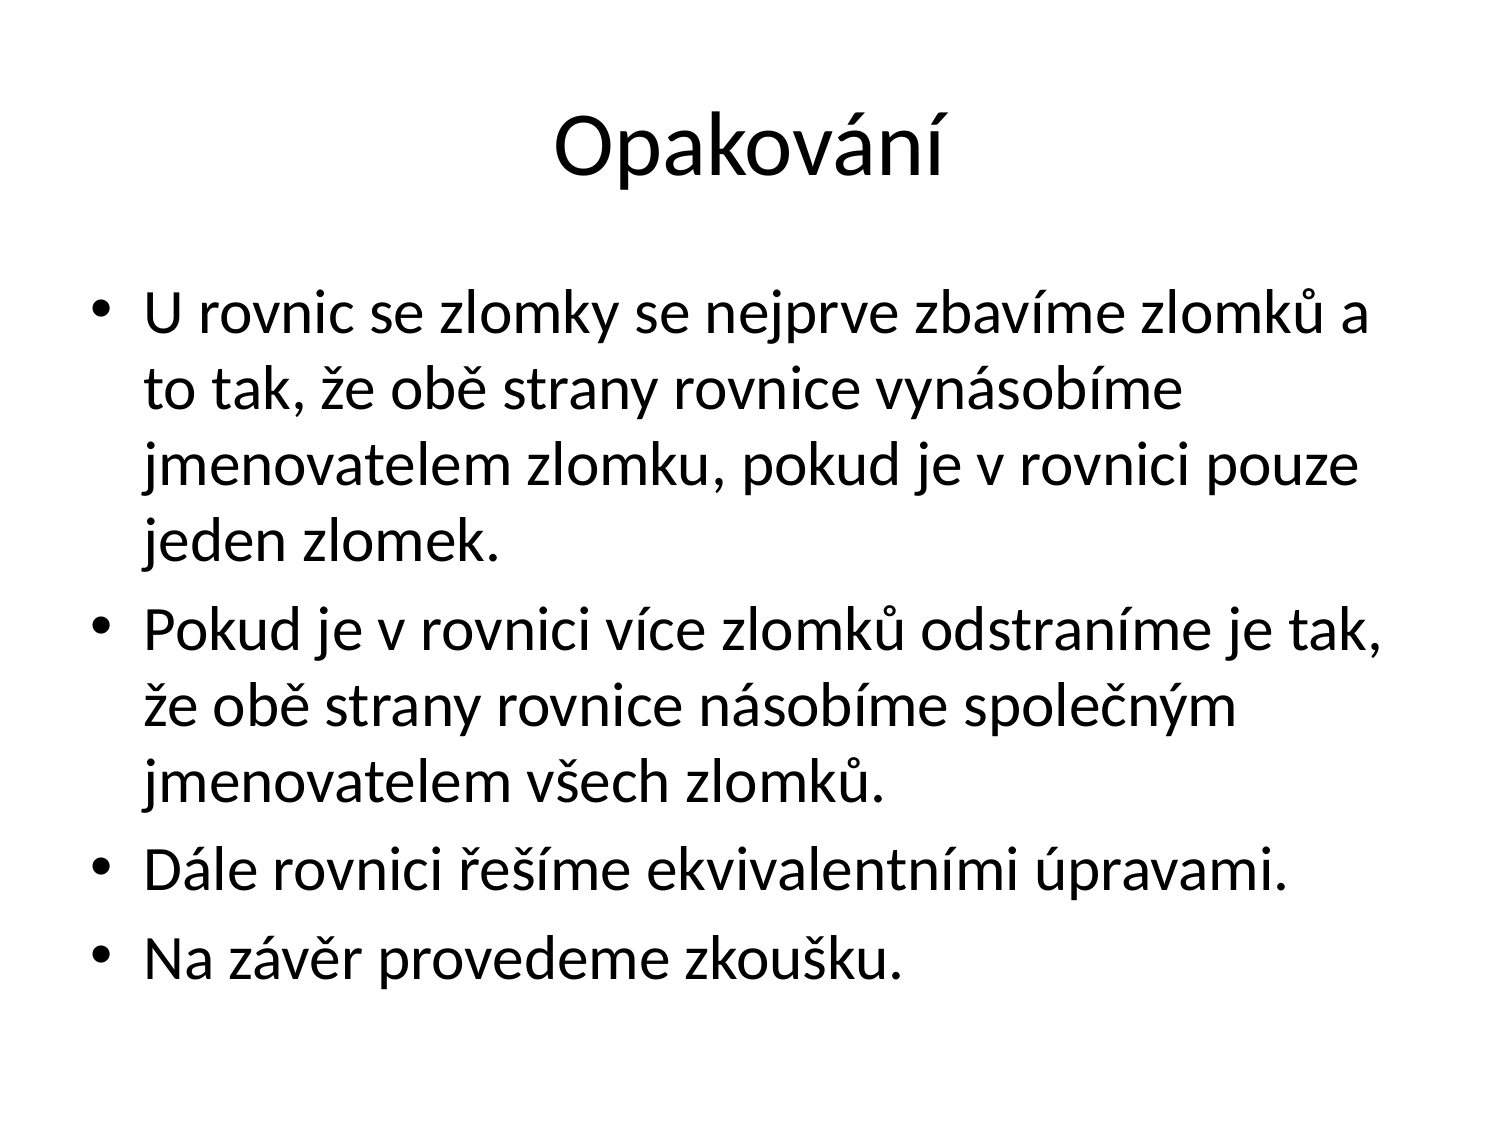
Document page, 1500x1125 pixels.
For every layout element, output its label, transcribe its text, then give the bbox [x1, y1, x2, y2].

title Opakování [75, 45, 1425, 233]
list U rovnic se zlomky se nejprve zbavíme zlomků a to tak, že obě strany rovnice vynásobíme jmenovatelem zlomku, pokud je v rovnici pouze jeden zlomek. Pokud je v rovnici více zlomků odstraníme je tak, že obě strany rovnice násobíme společným jmenovatelem všech zlomků. Dále rovnici řešíme ekvivalentními úpravami. Na závěr provedeme zkoušku. [75, 262, 1425, 1005]
